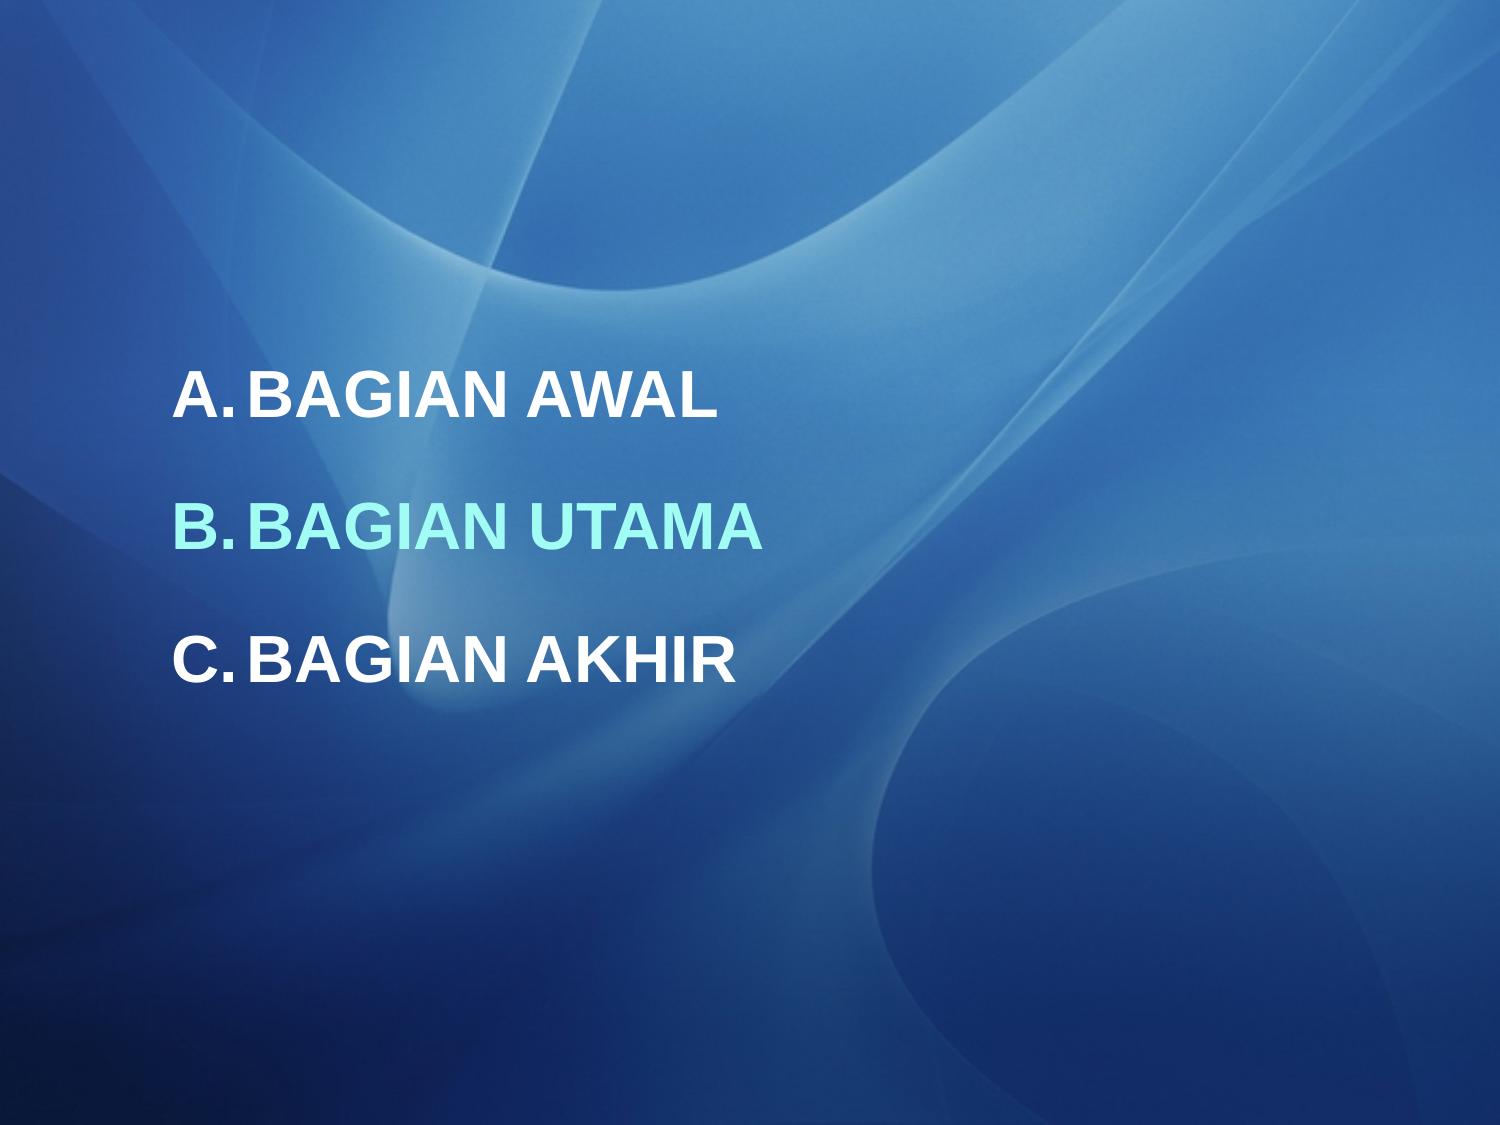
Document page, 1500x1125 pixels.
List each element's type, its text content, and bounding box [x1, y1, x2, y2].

picture [0, 0, 1500, 1125]
text_box BAGIAN AWAL BAGIAN UTAMA BAGIAN AKHIR [157, 303, 1350, 703]
